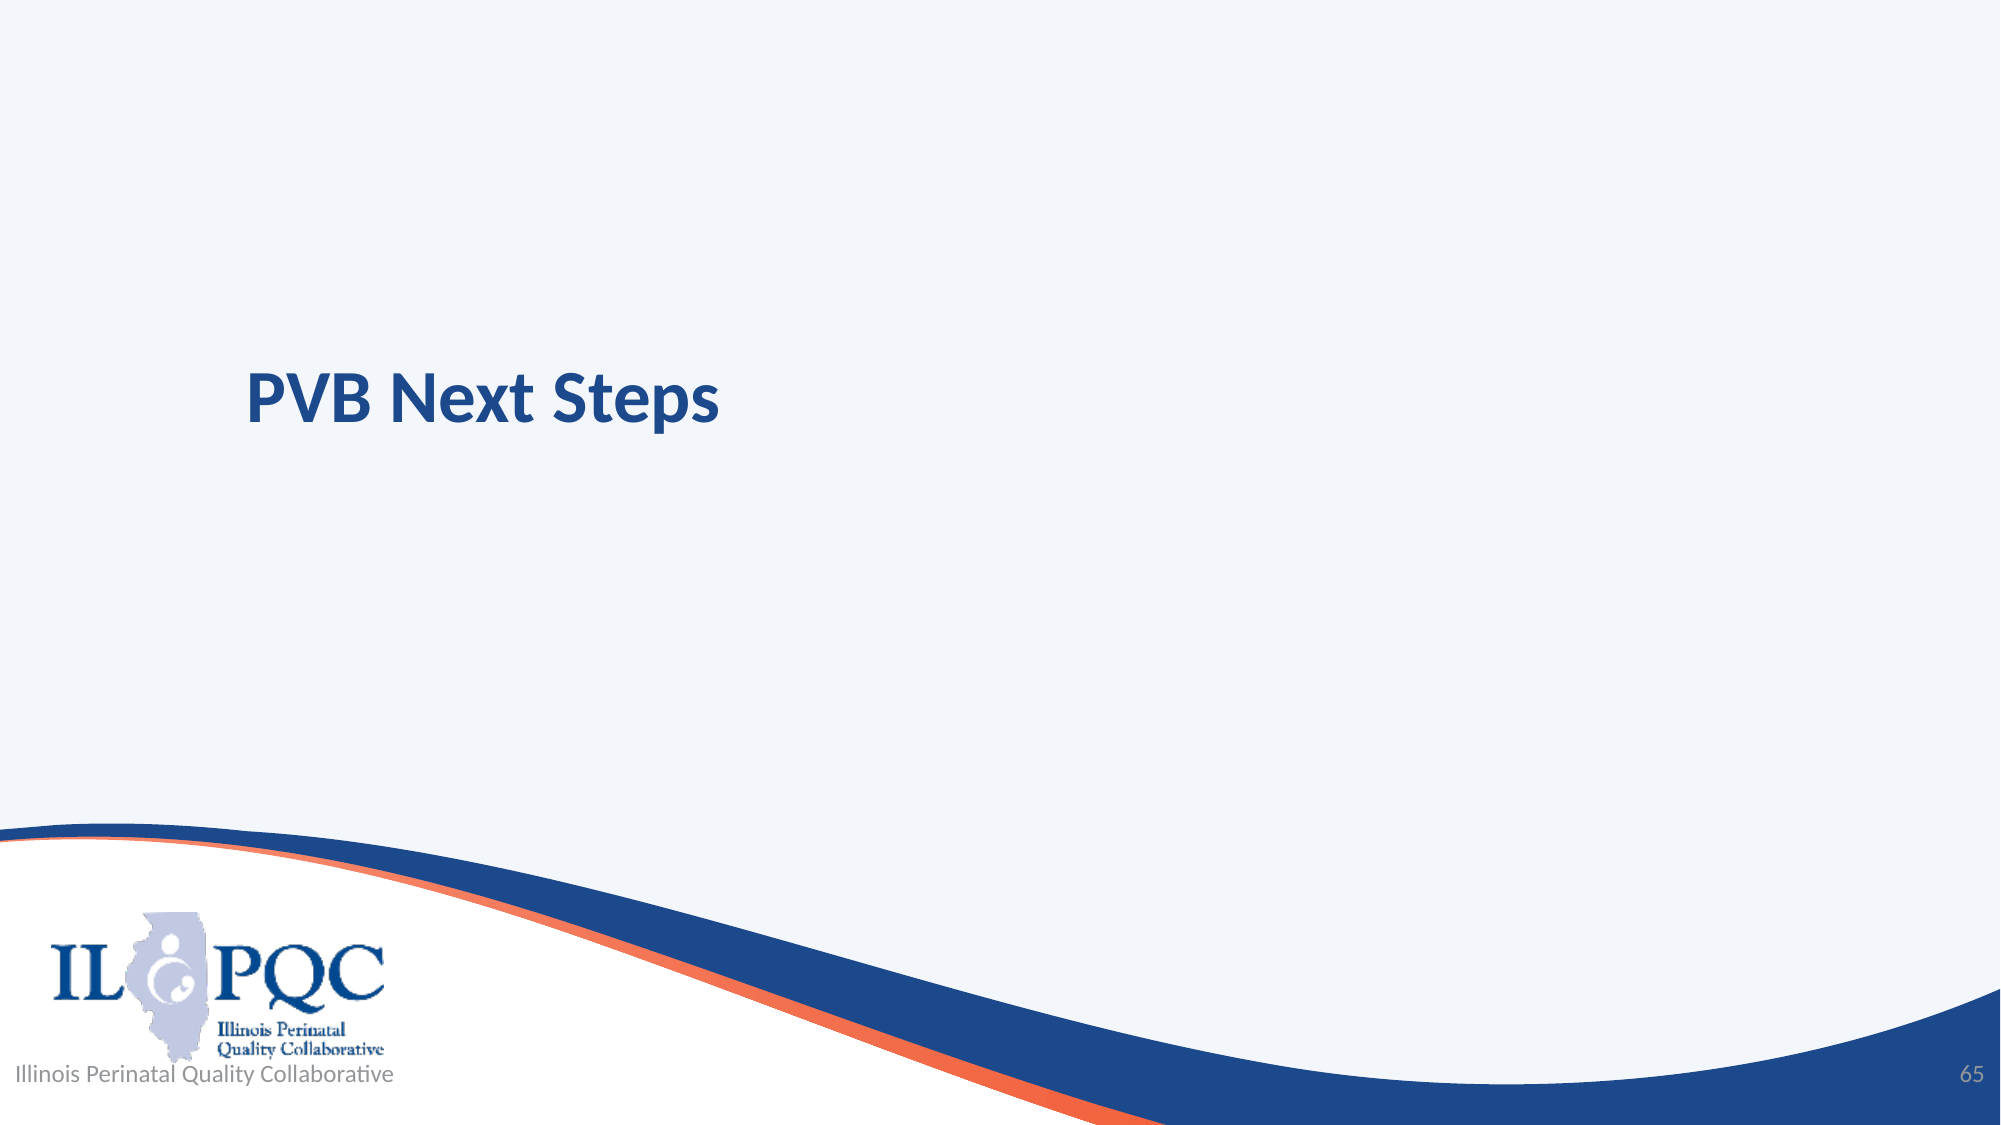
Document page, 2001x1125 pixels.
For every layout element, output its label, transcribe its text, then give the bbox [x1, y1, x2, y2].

slide_number 65 [1550, 1042, 2000, 1103]
title PVB Next Steps [231, 115, 1769, 446]
footer Illinois Perinatal Quality Collaborative [0, 1042, 675, 1103]
picture [51, 912, 384, 1042]
